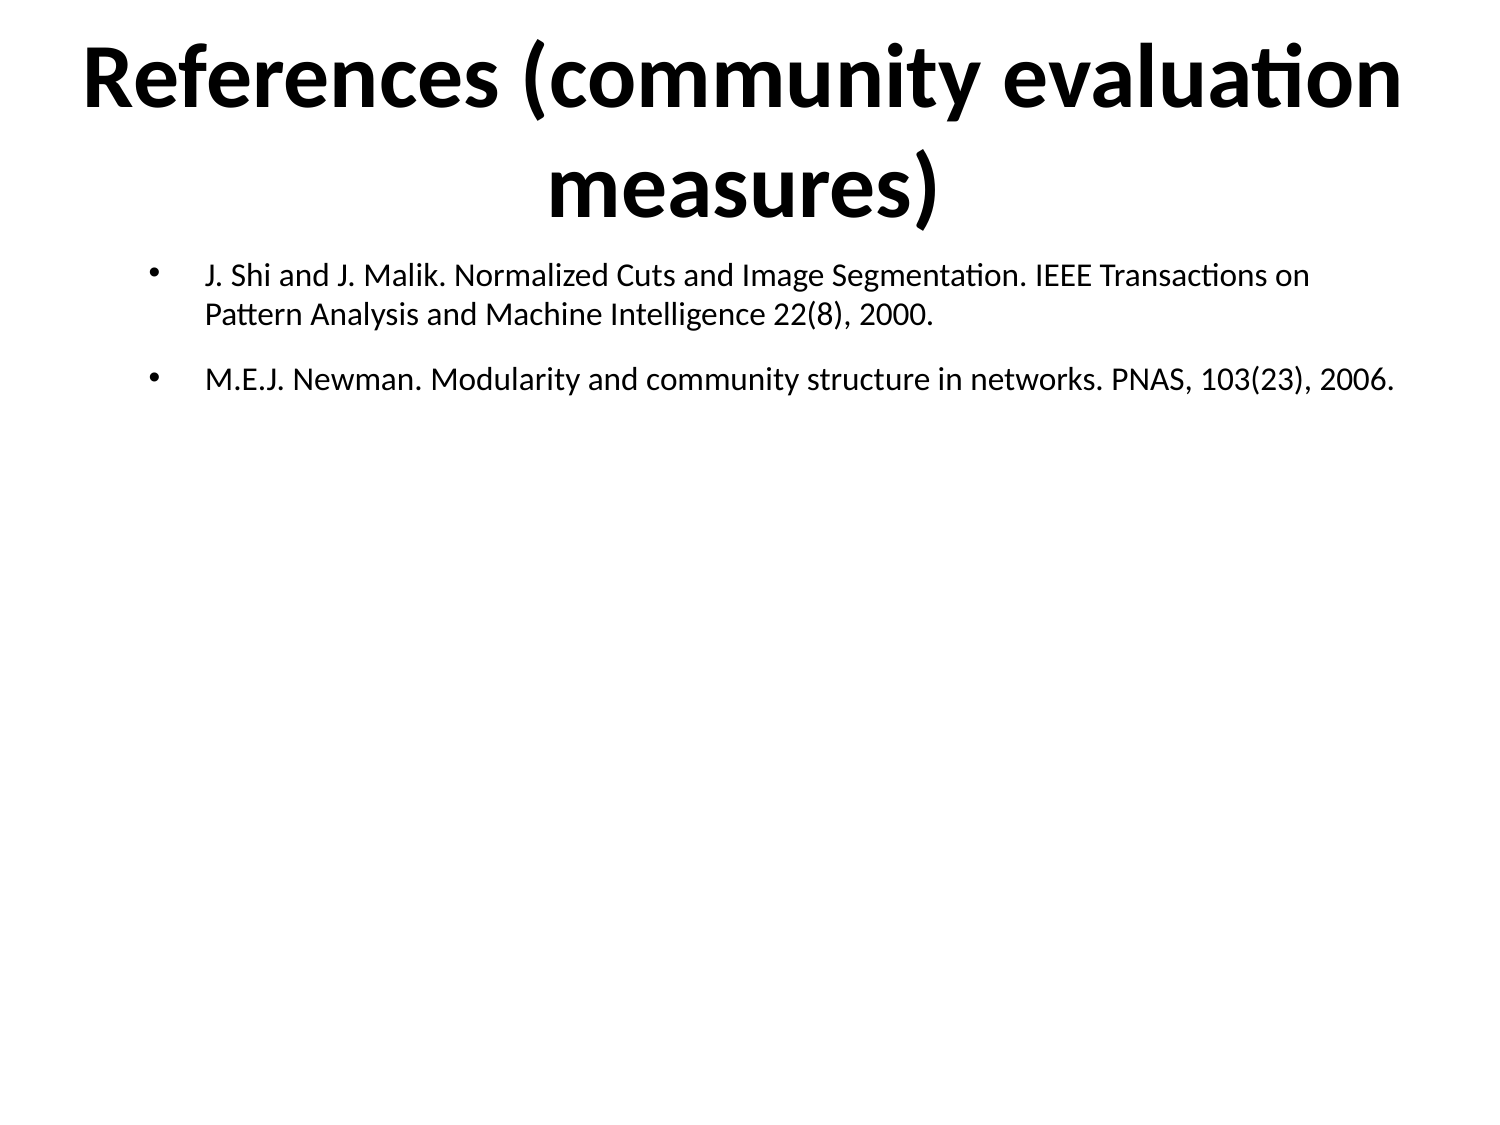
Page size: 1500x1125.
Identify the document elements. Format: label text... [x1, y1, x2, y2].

list J. Shi and J. Malik. Normalized Cuts and Image Segmentation. IEEE Transactions on Pattern Analysis and Machine Intelligence 22(8), 2000. M.E.J. Newman. Modularity and community structure in networks. PNAS, 103(23), 2006. [133, 245, 1417, 1125]
title References (community evaluation measures) [29, 42, 1459, 209]
